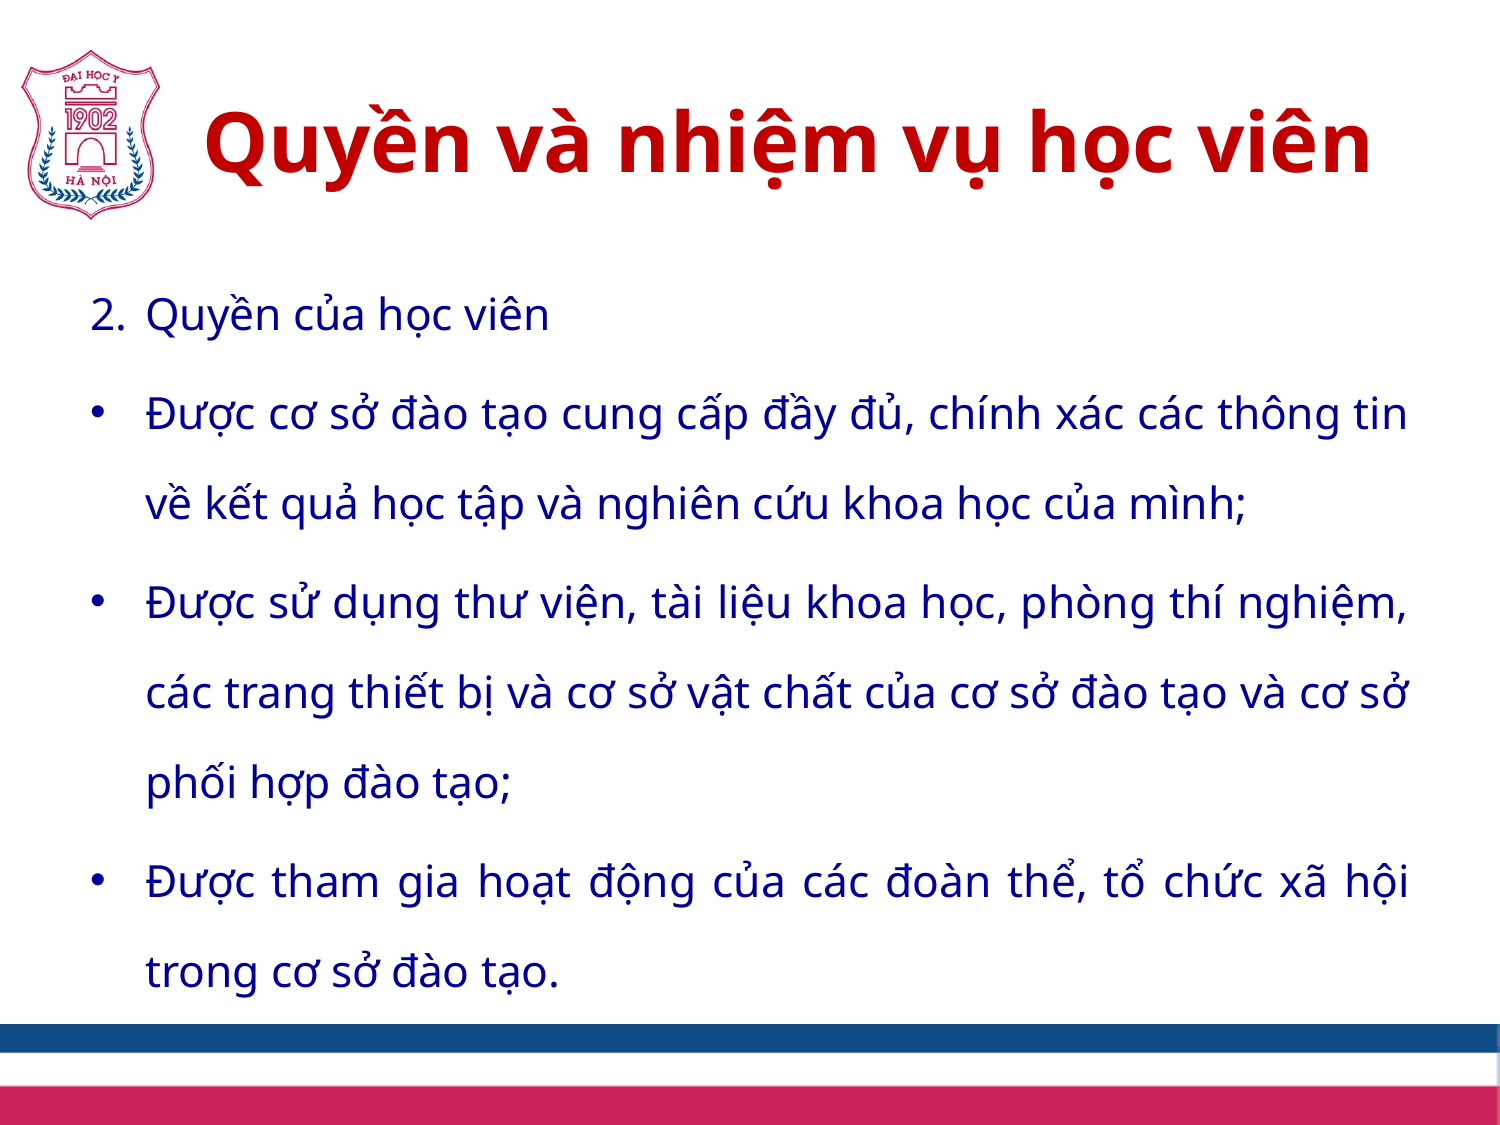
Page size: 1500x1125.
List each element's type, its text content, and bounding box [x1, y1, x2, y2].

title Quyền và nhiệm vụ học viên [187, 45, 1425, 233]
list Quyền của học viên Được cơ sở đào tạo cung cấp đầy đủ, chính xác các thông tin về kết quả học tập và nghiên cứu khoa học của mình; Được sử dụng thư viện, tài liệu khoa học, phòng thí nghiệm, các trang thiết bị và cơ sở vật chất của cơ sở đào tạo và cơ sở phối hợp đào tạo; Được tham gia hoạt động của các đoàn thể, tổ chức xã hội trong cơ sở đào tạo. [75, 262, 1425, 1005]
picture [21, 50, 160, 220]
picture [0, 1024, 1500, 1125]
